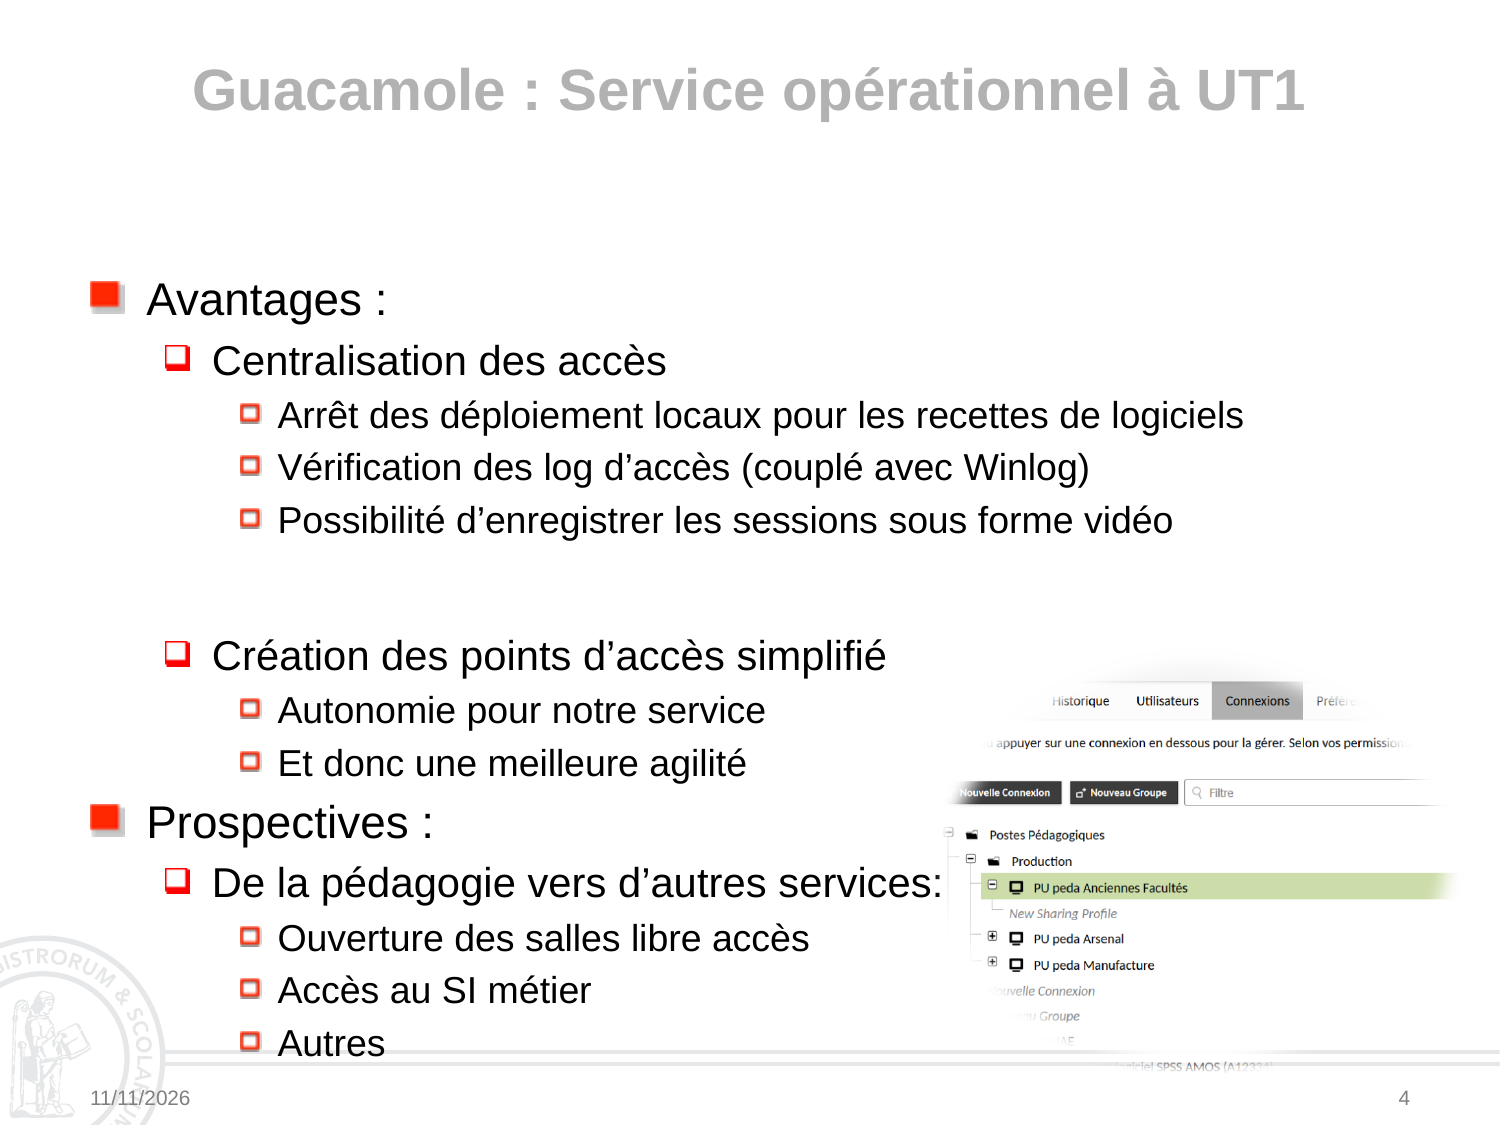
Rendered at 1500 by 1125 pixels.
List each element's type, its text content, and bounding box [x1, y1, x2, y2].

picture [926, 646, 1465, 1084]
picture [90, 281, 125, 314]
picture [240, 978, 262, 999]
picture [240, 455, 262, 476]
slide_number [75, 1077, 425, 1113]
picture [165, 868, 190, 894]
slide_number 4 [1074, 1093, 1425, 1113]
picture [240, 751, 262, 772]
title Guacamole : Service opérationnel à UT1 [75, 45, 1425, 131]
picture [240, 926, 262, 947]
picture [240, 508, 262, 529]
picture [240, 403, 262, 424]
picture [165, 641, 190, 667]
picture [240, 698, 262, 719]
list Avantages : Centralisation des accès Arrêt des déploiement locaux pour les recettes de logiciels Vérification des log d’accès (couplé avec Winlog) Possibilité d’enregistrer les sessions sous forme vidéo Création des points d’accès simplifié Autonomie pour notre service Et donc une meilleure agilité Prospectives : De la pédagogie vers d’autres services: Ouverture des salles libre accès Accès au SI métier Autres [75, 262, 1425, 1109]
picture [165, 345, 190, 371]
picture [90, 804, 125, 837]
picture [240, 1031, 262, 1052]
